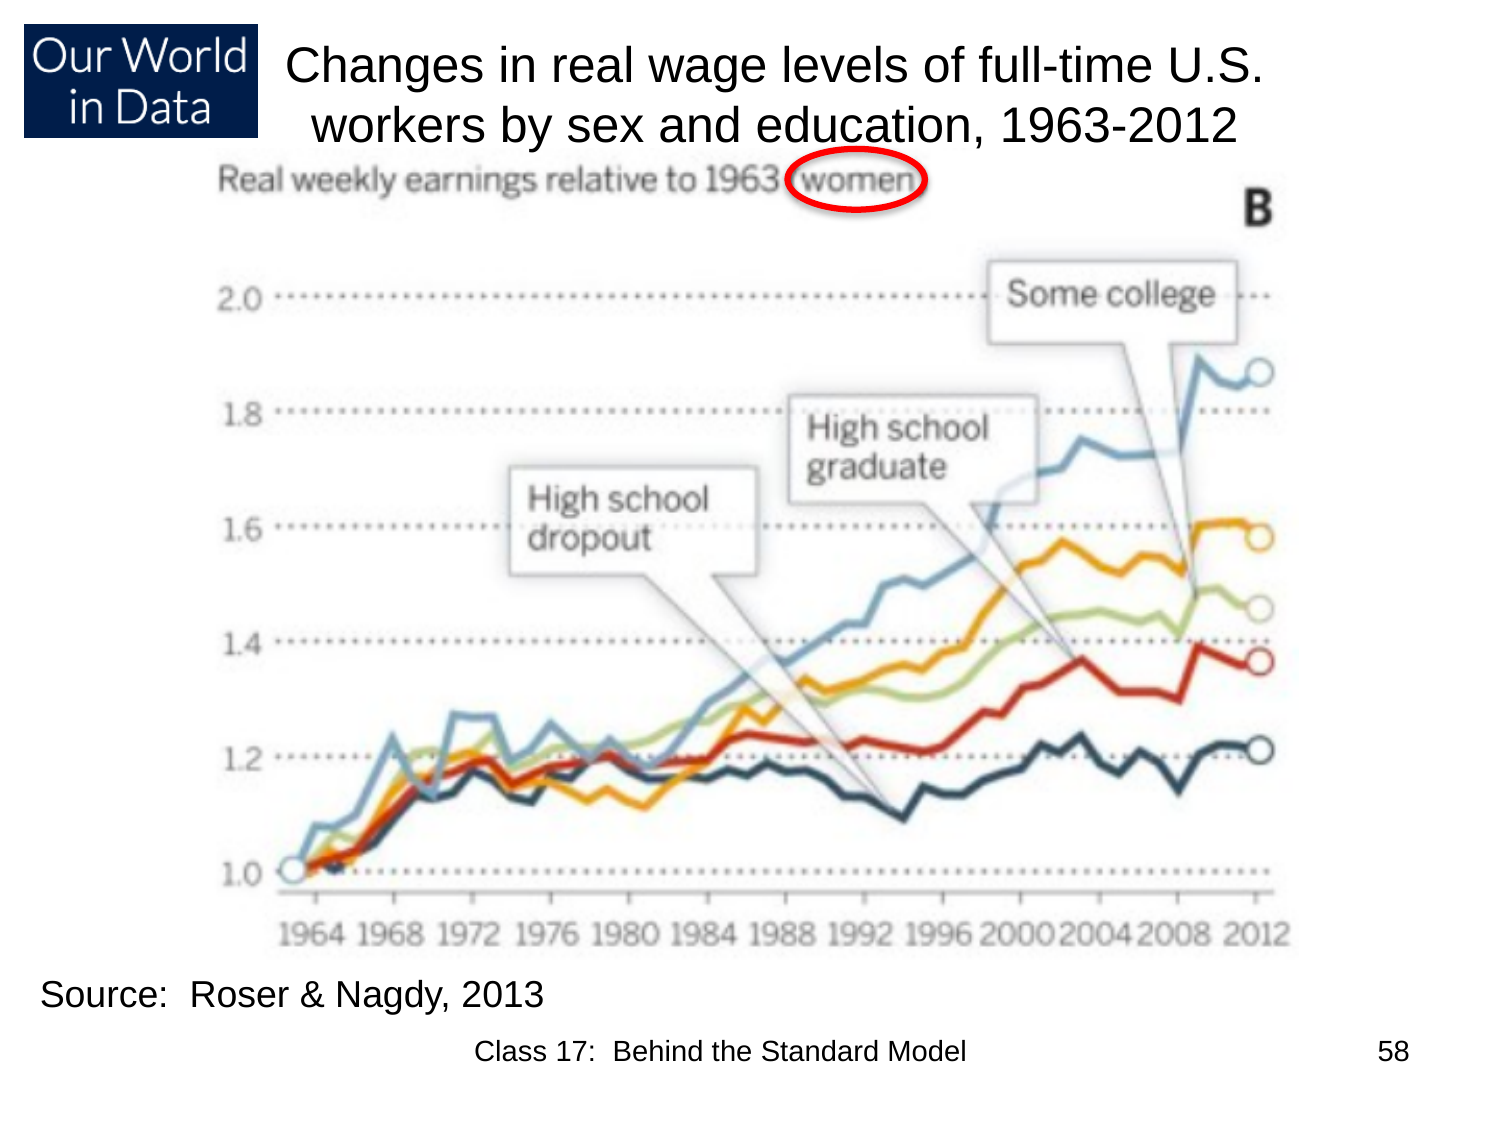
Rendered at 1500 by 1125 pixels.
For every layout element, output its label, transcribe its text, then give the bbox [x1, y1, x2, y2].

picture [200, 148, 1300, 977]
slide_number 58 [1074, 1024, 1426, 1103]
footer Class 17: Behind the Standard Model [437, 1024, 1013, 1103]
text_box Changes in real wage levels of full-time U.S. workers by sex and education, 1963-2012 [262, 24, 1288, 147]
text_box Source: Roser & Nagdy, 2013 [24, 962, 675, 1023]
picture [24, 24, 258, 138]
